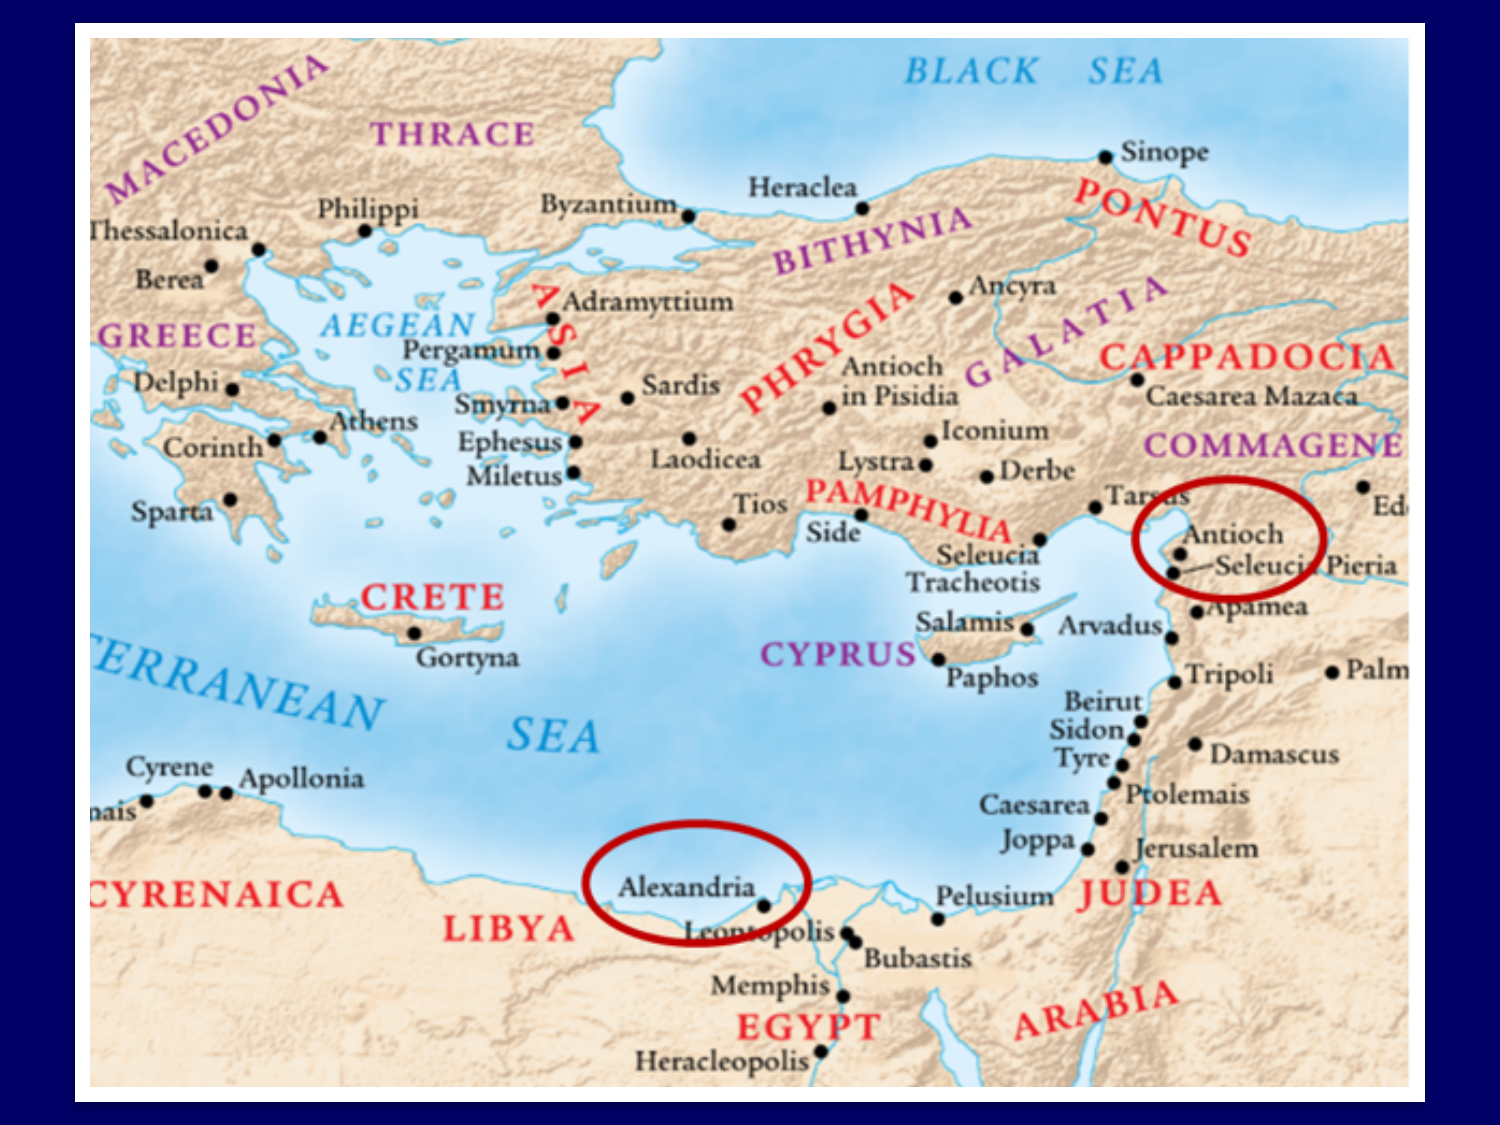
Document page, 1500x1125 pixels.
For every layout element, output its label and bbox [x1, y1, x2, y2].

picture [89, 37, 1411, 1088]
